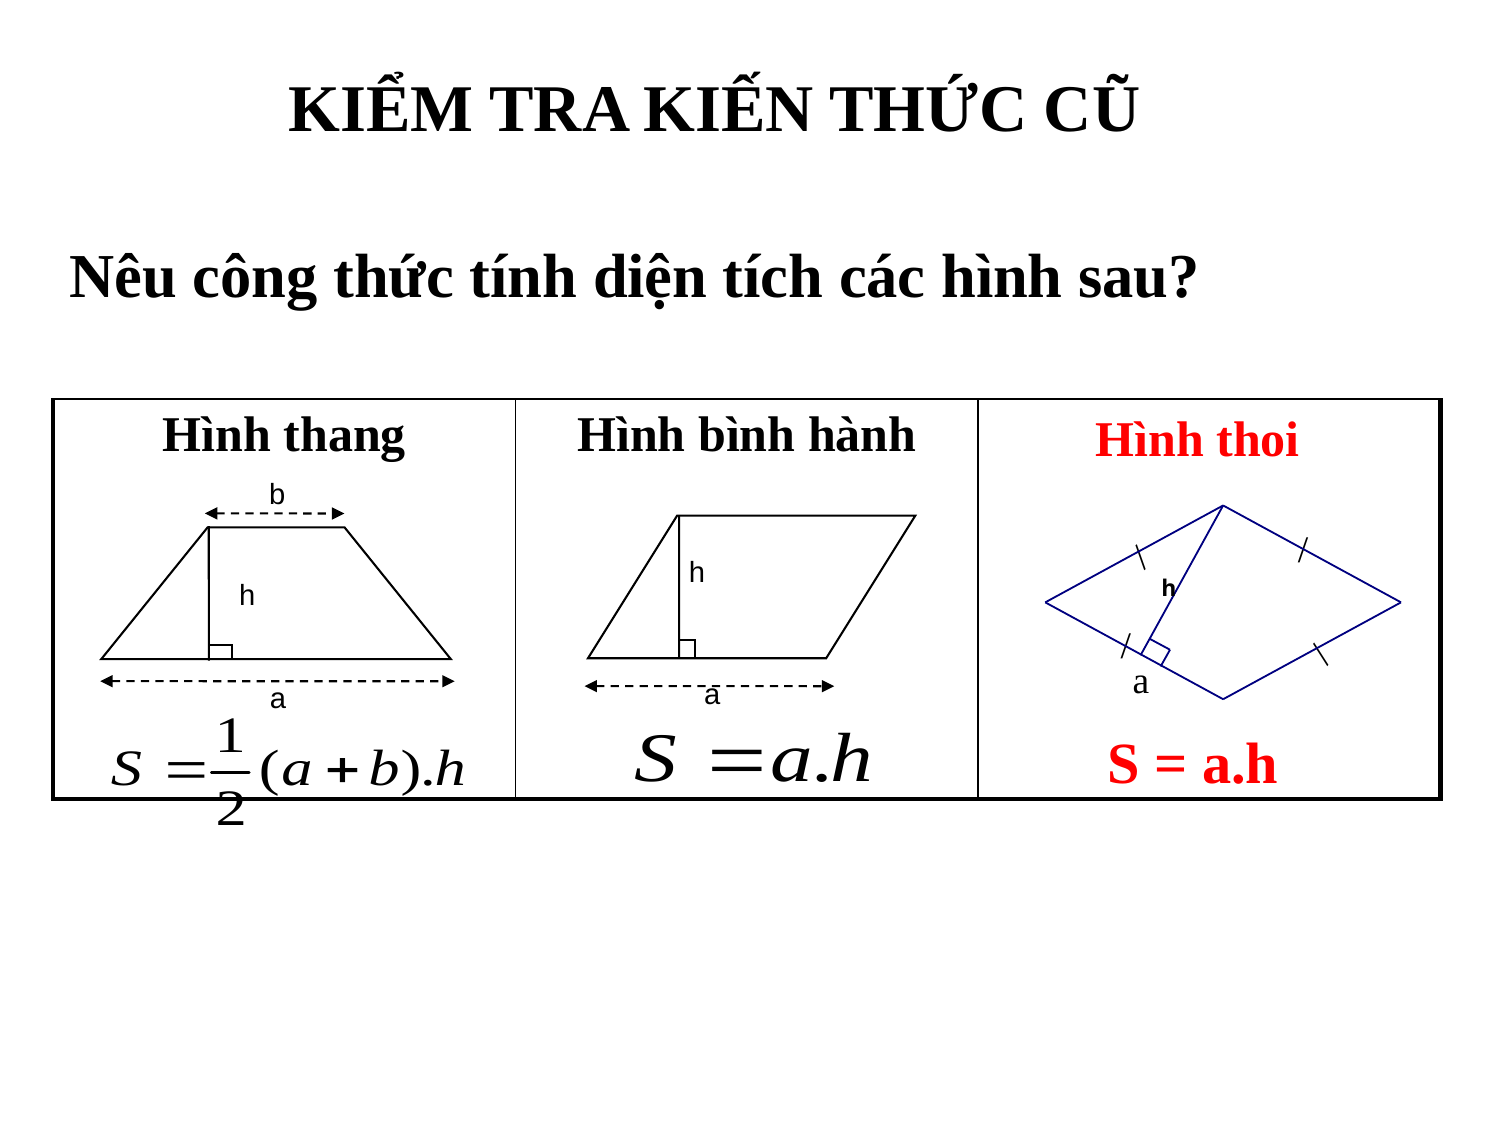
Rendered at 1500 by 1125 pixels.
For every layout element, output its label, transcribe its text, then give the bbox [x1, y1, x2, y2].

text_box [460, 598, 563, 660]
text_box Hình thoi [1080, 399, 1409, 474]
table_header [979, 400, 1438, 797]
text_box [100, 467, 455, 729]
text_box KIỂM TRA KIẾN THỨC CŨ [257, 57, 1172, 233]
table_header Hình bình hành [516, 400, 977, 797]
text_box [584, 515, 916, 740]
table_header Hình thang [55, 400, 515, 797]
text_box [1045, 505, 1402, 710]
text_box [619, 749, 891, 800]
text_box S = a.h [1092, 718, 1424, 803]
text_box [100, 703, 476, 837]
text_box Nêu công thức tính diện tích các hình sau? [0, 152, 1295, 317]
